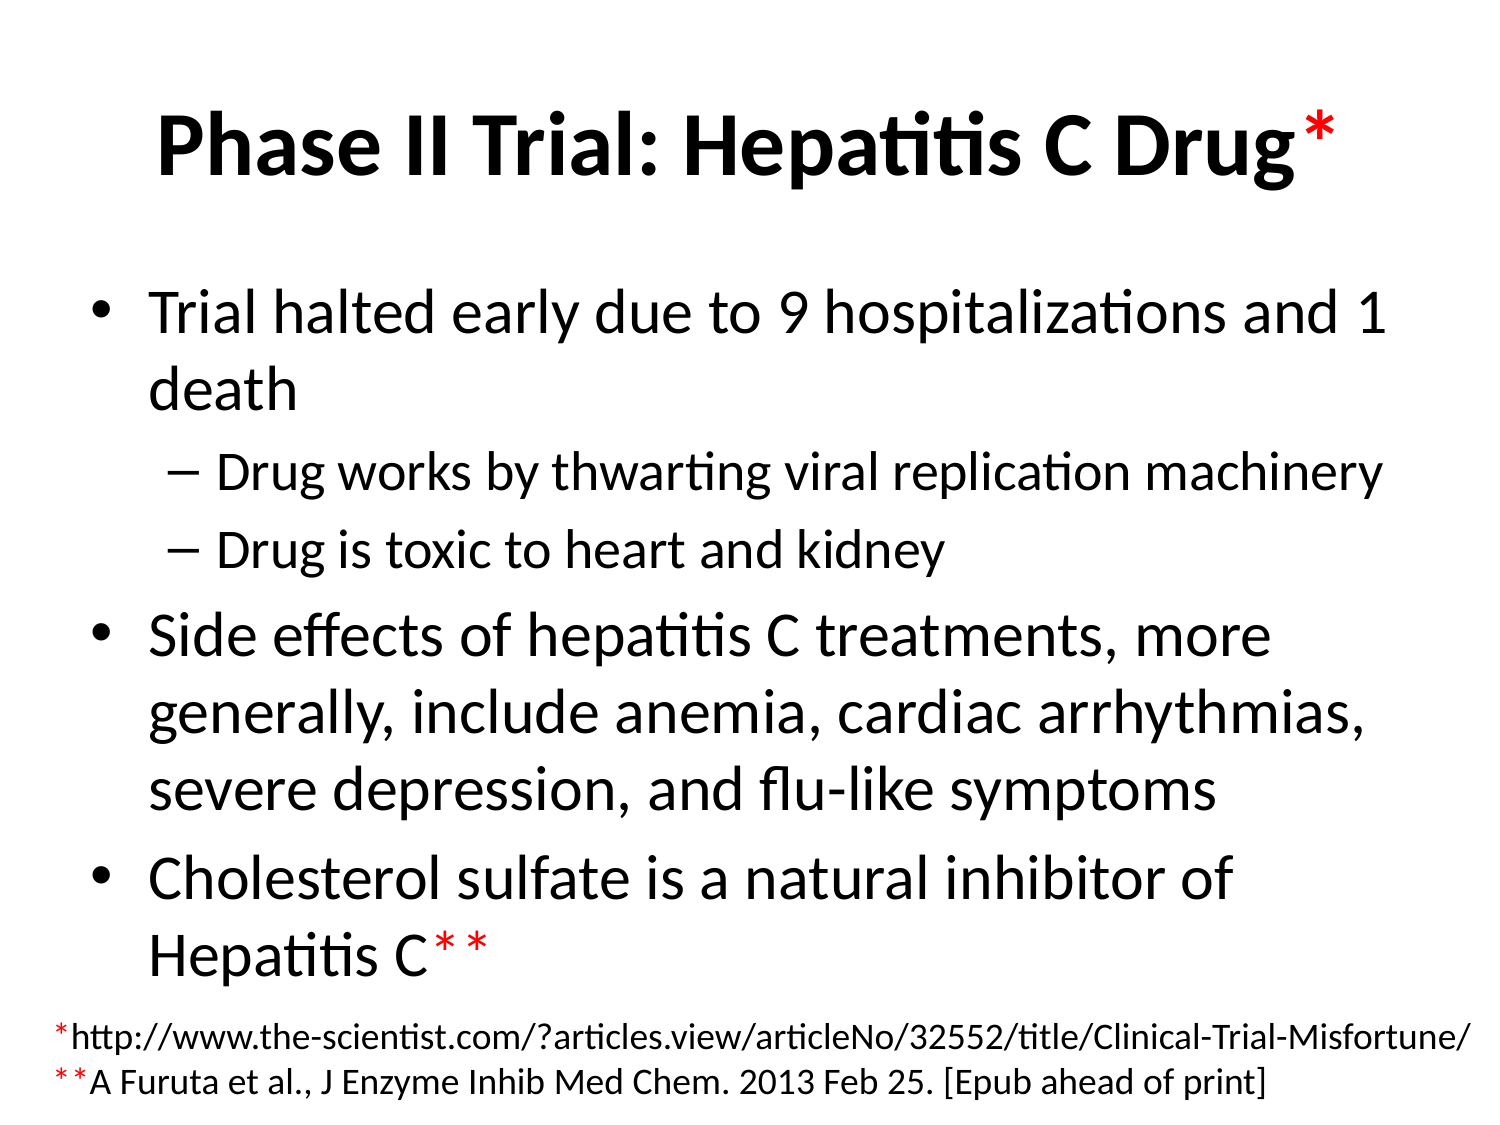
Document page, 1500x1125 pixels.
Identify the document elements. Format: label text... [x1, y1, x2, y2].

title Phase II Trial: Hepatitis C Drug* [75, 45, 1425, 233]
list Trial halted early due to 9 hospitalizations and 1 death Drug works by thwarting viral replication machinery Drug is toxic to heart and kidney Side effects of hepatitis C treatments, more generally, include anemia, cardiac arrhythmias, severe depression, and flu-like symptoms Cholesterol sulfate is a natural inhibitor of Hepatitis C** [75, 262, 1425, 1004]
text_box *http://www.the-scientist.com/?articles.view/articleNo/32552/title/Clinical-Trial-Misfortune/ **A Furuta et al., J Enzyme Inhib Med Chem. 2013 Feb 25. [Epub ahead of print] [37, 1004, 1488, 1110]
